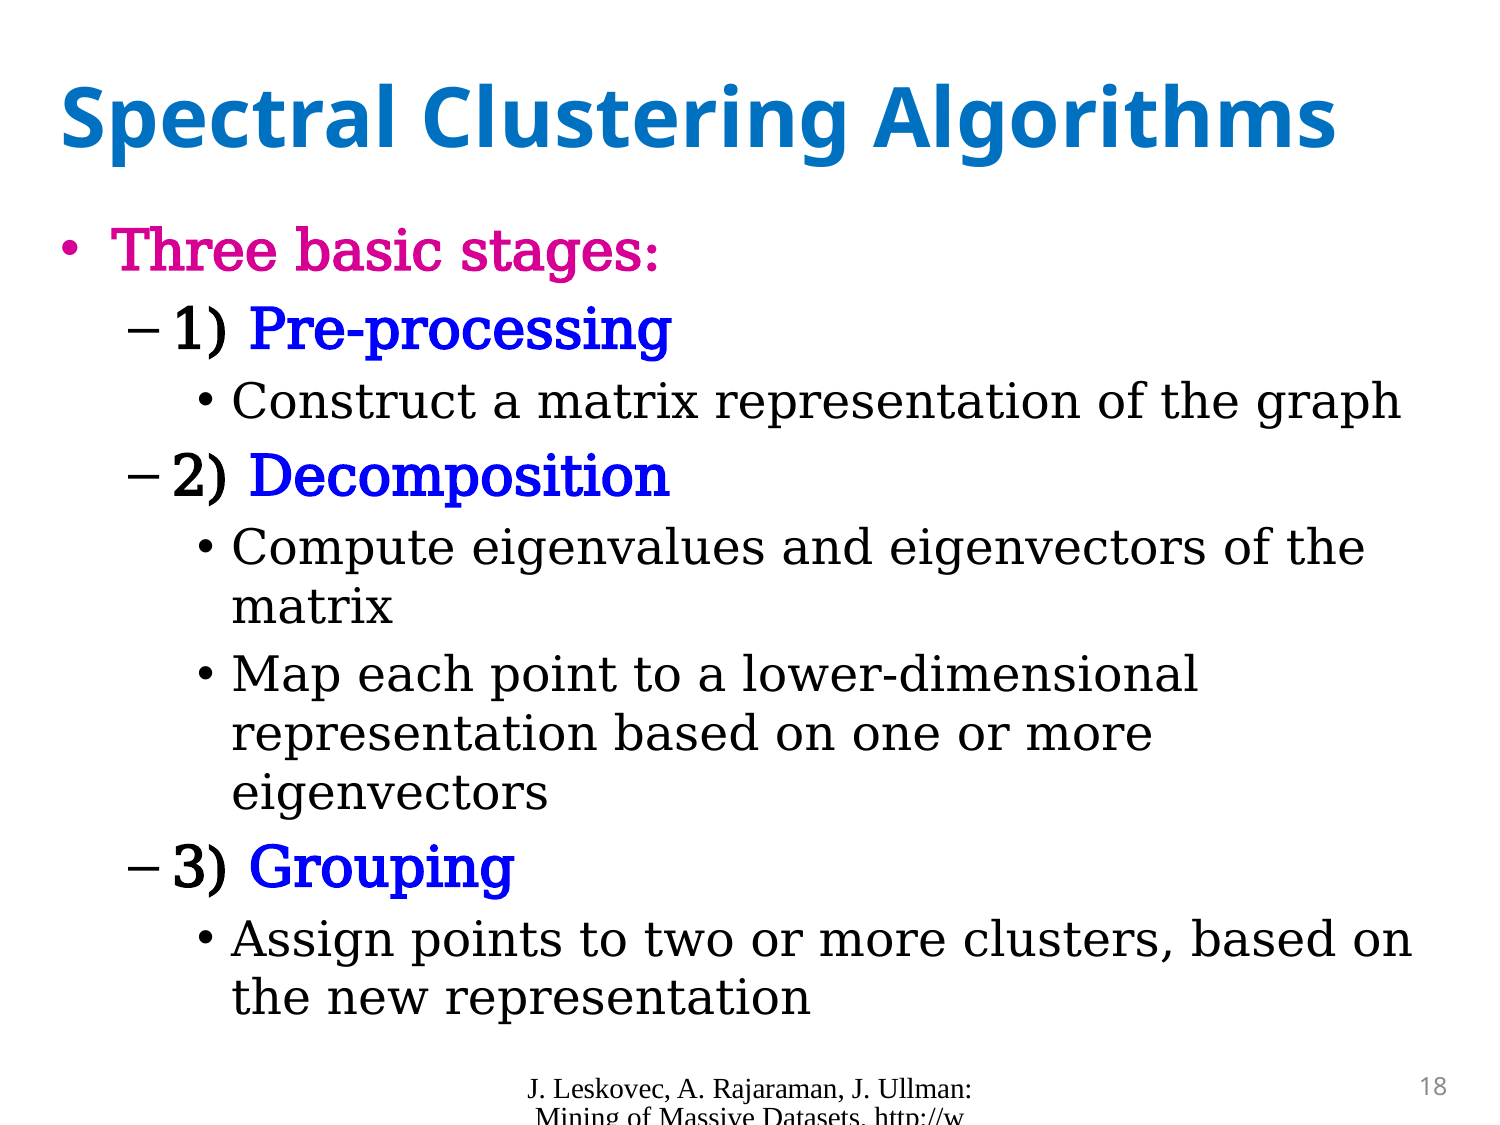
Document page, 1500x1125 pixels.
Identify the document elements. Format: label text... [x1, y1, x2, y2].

slide_number 18 [1112, 1057, 1463, 1118]
footer J. Leskovec, A. Rajaraman, J. Ullman: Mining of Massive Datasets, http://www.mmds.org [512, 1057, 988, 1118]
title Spectral Clustering Algorithms [45, 47, 1465, 180]
list Three basic stages: 1) Pre-processing Construct a matrix representation of the graph 2) Decomposition Compute eigenvalues and eigenvectors of the matrix Map each point to a lower-dimensional representation based on one or more eigenvectors 3) Grouping Assign points to two or more clusters, based on the new representation [45, 206, 1465, 1043]
